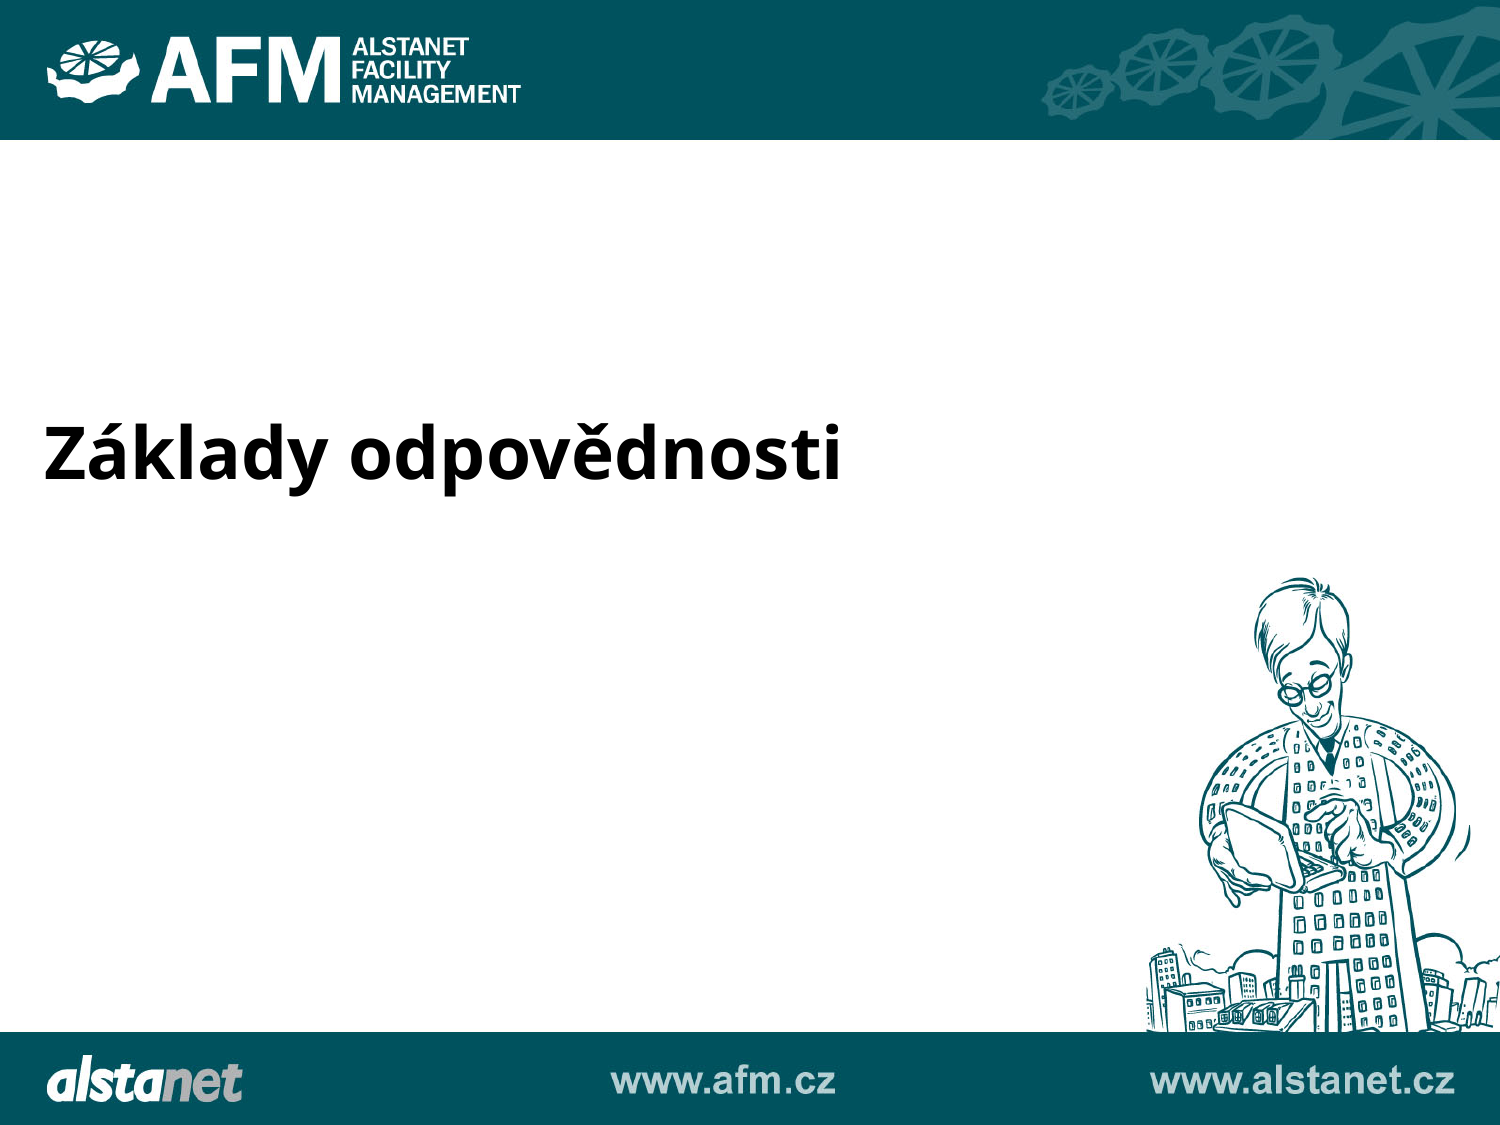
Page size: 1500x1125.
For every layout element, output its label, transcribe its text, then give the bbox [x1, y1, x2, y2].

picture [0, 0, 1500, 1125]
text_box Základy odpovědnosti [29, 397, 1500, 504]
